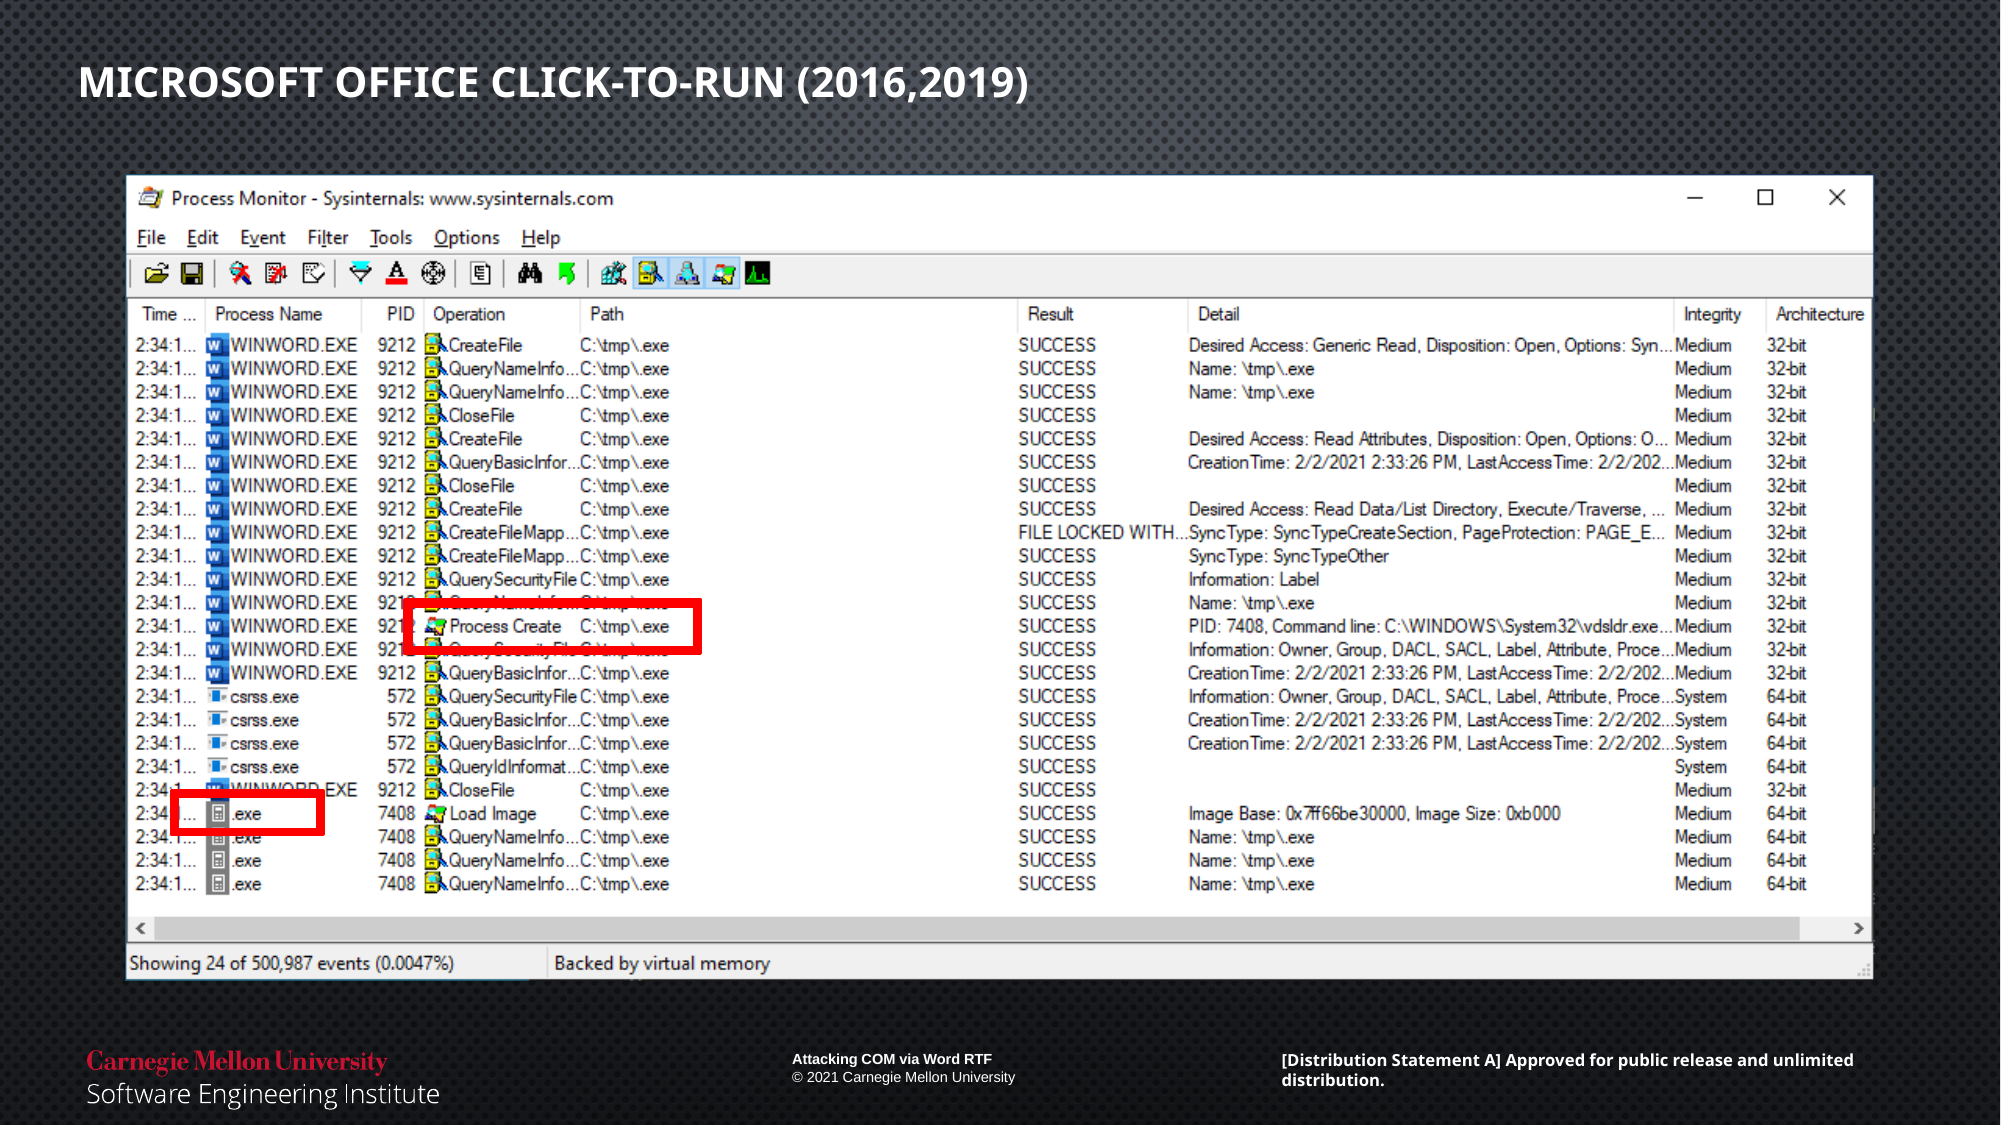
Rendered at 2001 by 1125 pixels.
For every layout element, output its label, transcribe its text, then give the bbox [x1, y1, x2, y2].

title Microsoft Office Click-to-run (2016,2019) [62, 28, 1938, 134]
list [124, 174, 1876, 982]
